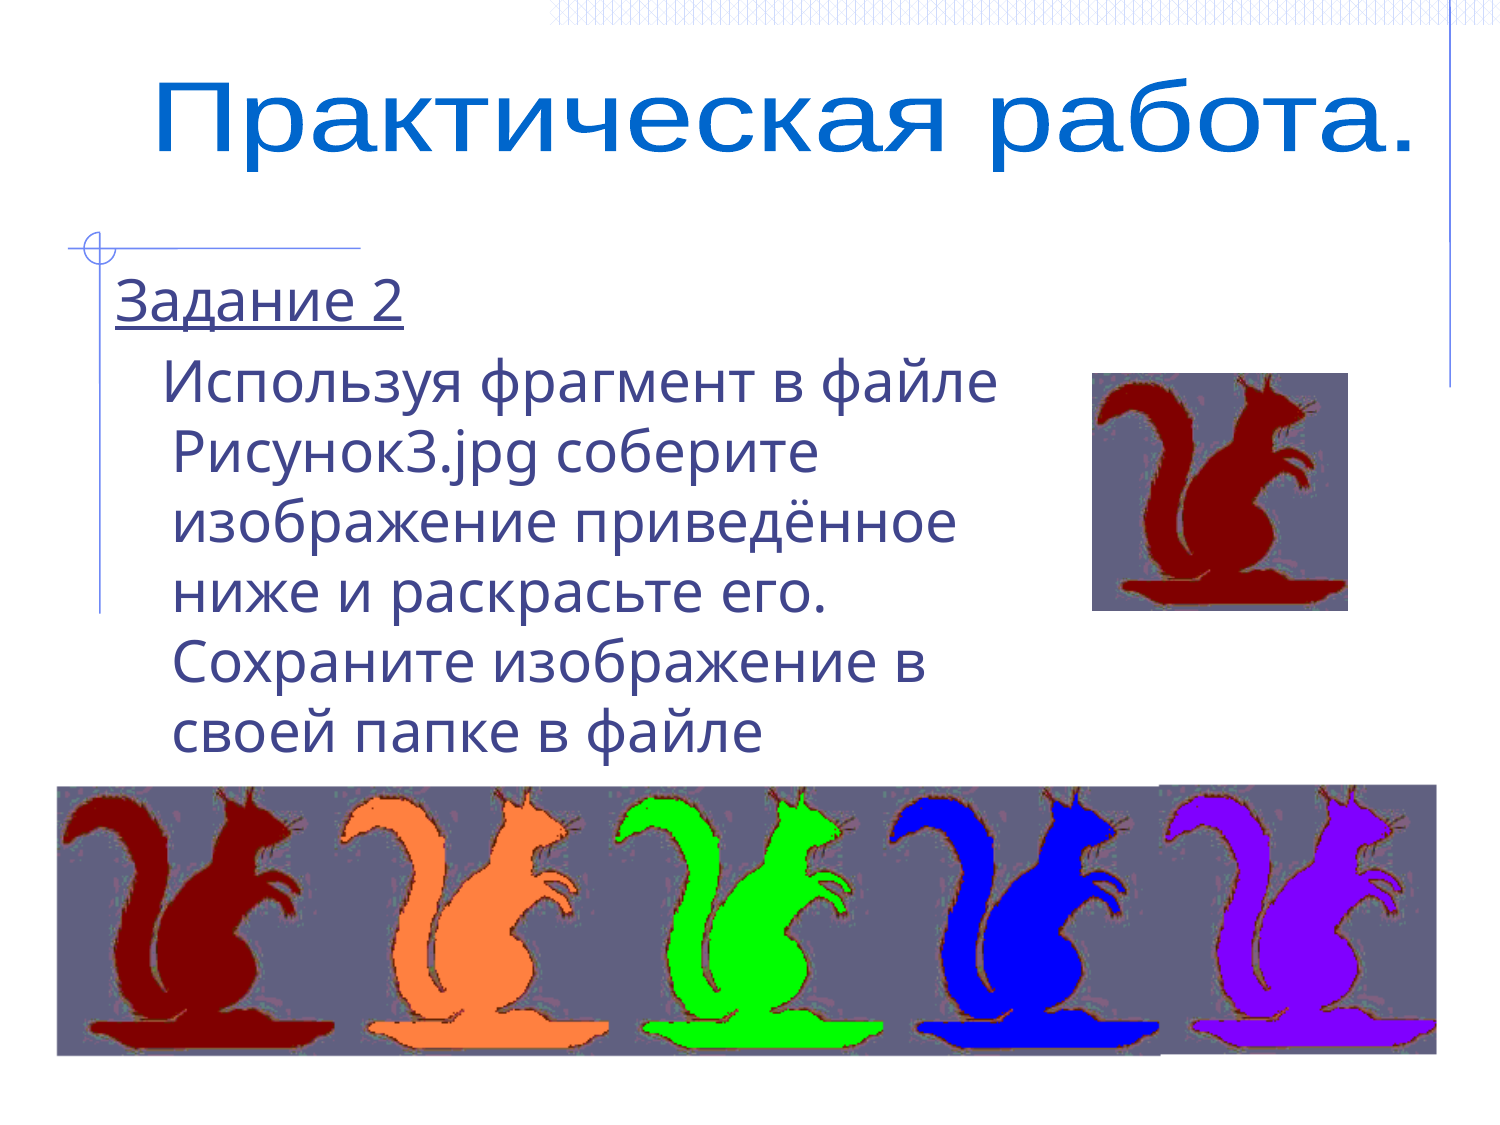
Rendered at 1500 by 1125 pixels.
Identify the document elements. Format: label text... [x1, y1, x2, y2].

list Задание 2 Используя фрагмент в файле Рисунок3.jpg соберите изображение приведённое ниже и раскрасьте его. Сохраните изображение в своей папке в файле Рисунок3.jpg [100, 255, 1093, 772]
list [1092, 373, 1348, 611]
picture [29, 773, 1457, 1125]
